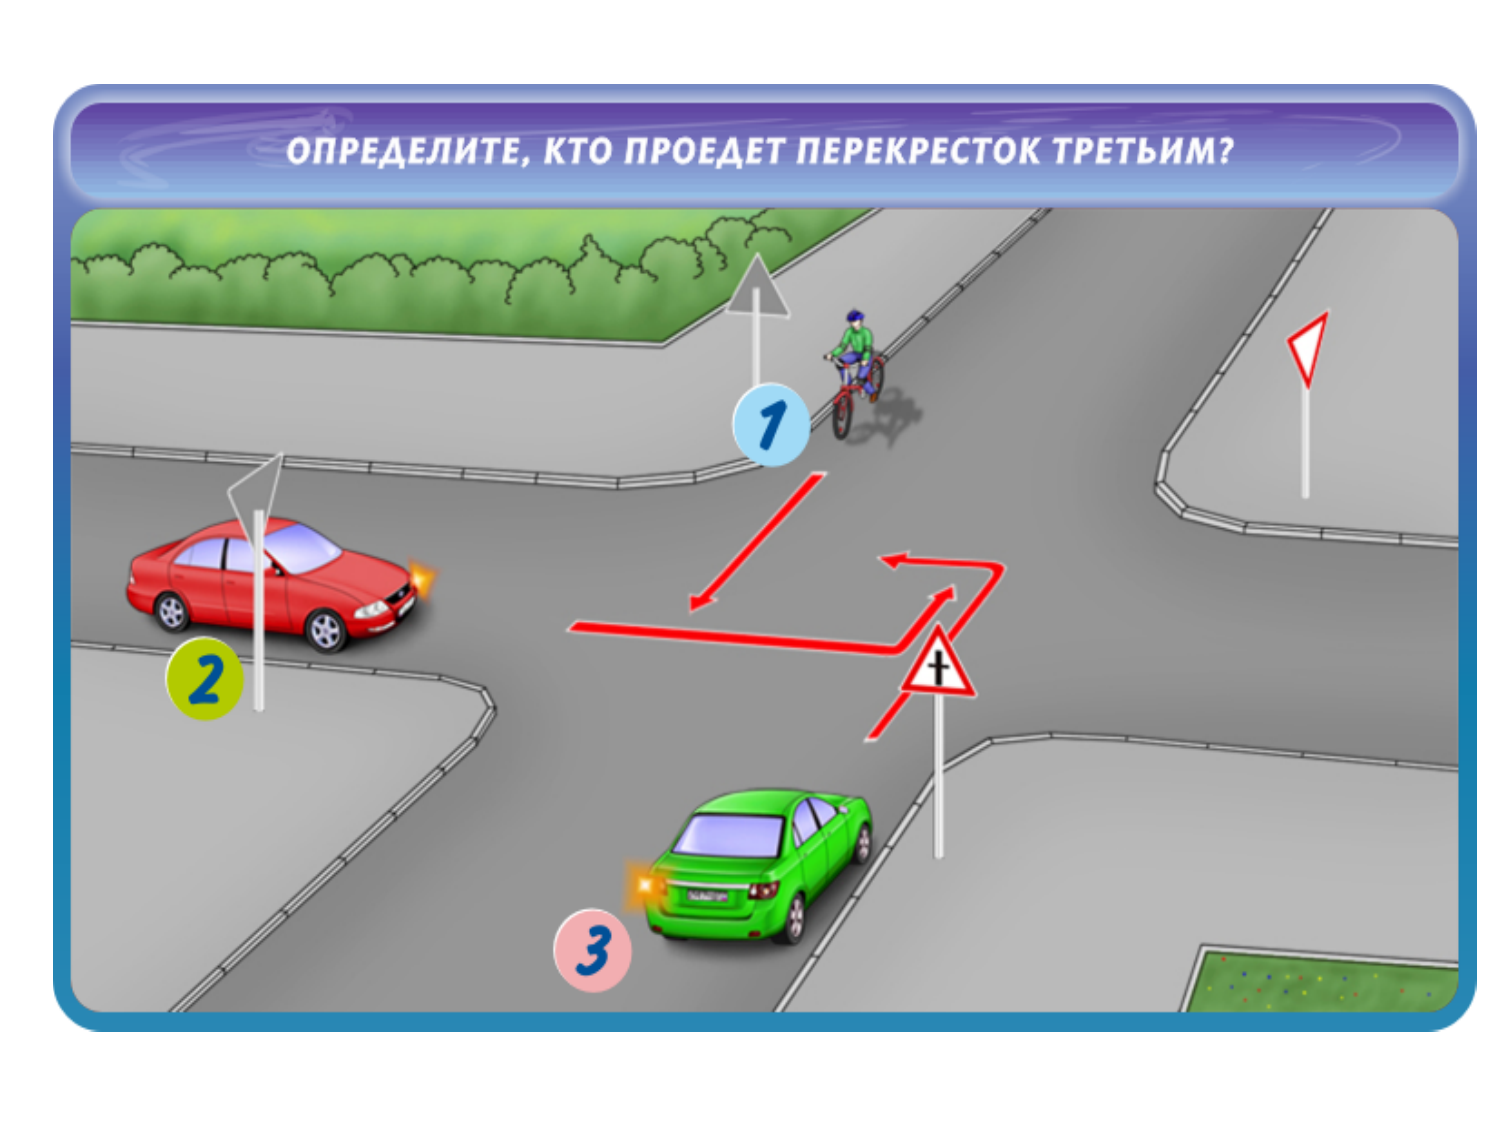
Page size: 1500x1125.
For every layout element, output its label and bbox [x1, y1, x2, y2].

picture [52, 84, 1477, 1032]
